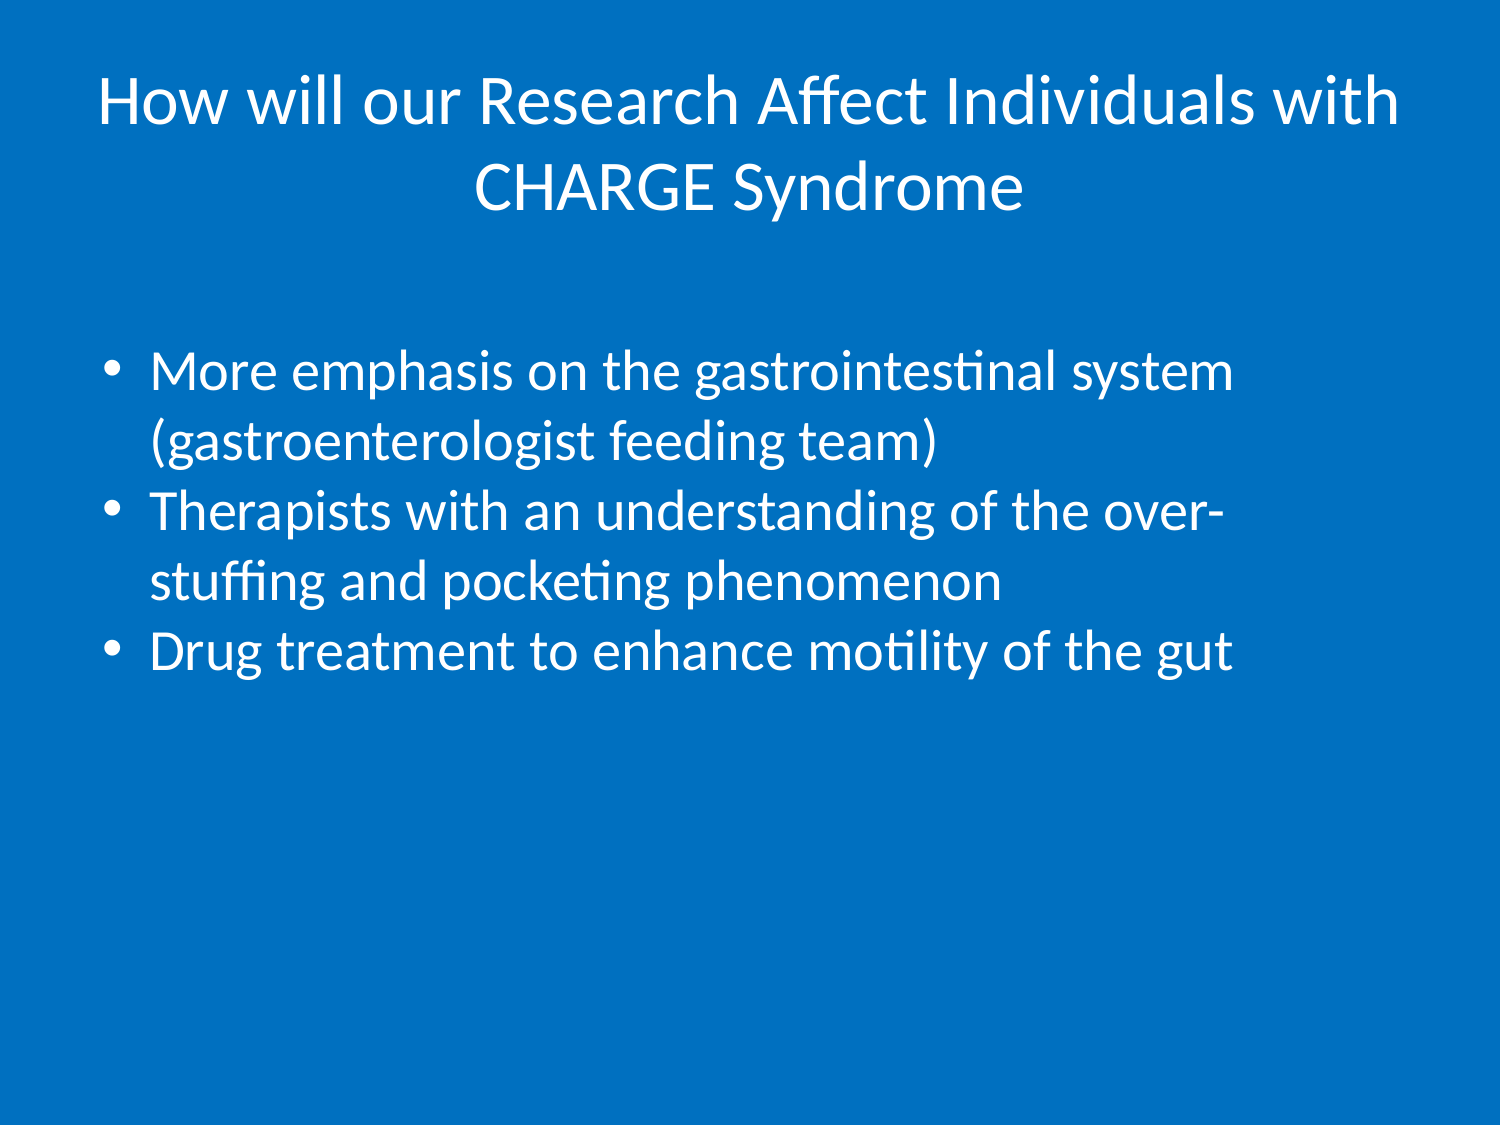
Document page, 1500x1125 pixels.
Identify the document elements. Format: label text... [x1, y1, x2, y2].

text_box More emphasis on the gastrointestinal system (gastroenterologist feeding team) Therapists with an understanding of the over-stuffing and pocketing phenomenon Drug treatment to enhance motility of the gut [87, 324, 1413, 760]
title How will our Research Affect Individuals with CHARGE Syndrome [75, 45, 1425, 233]
